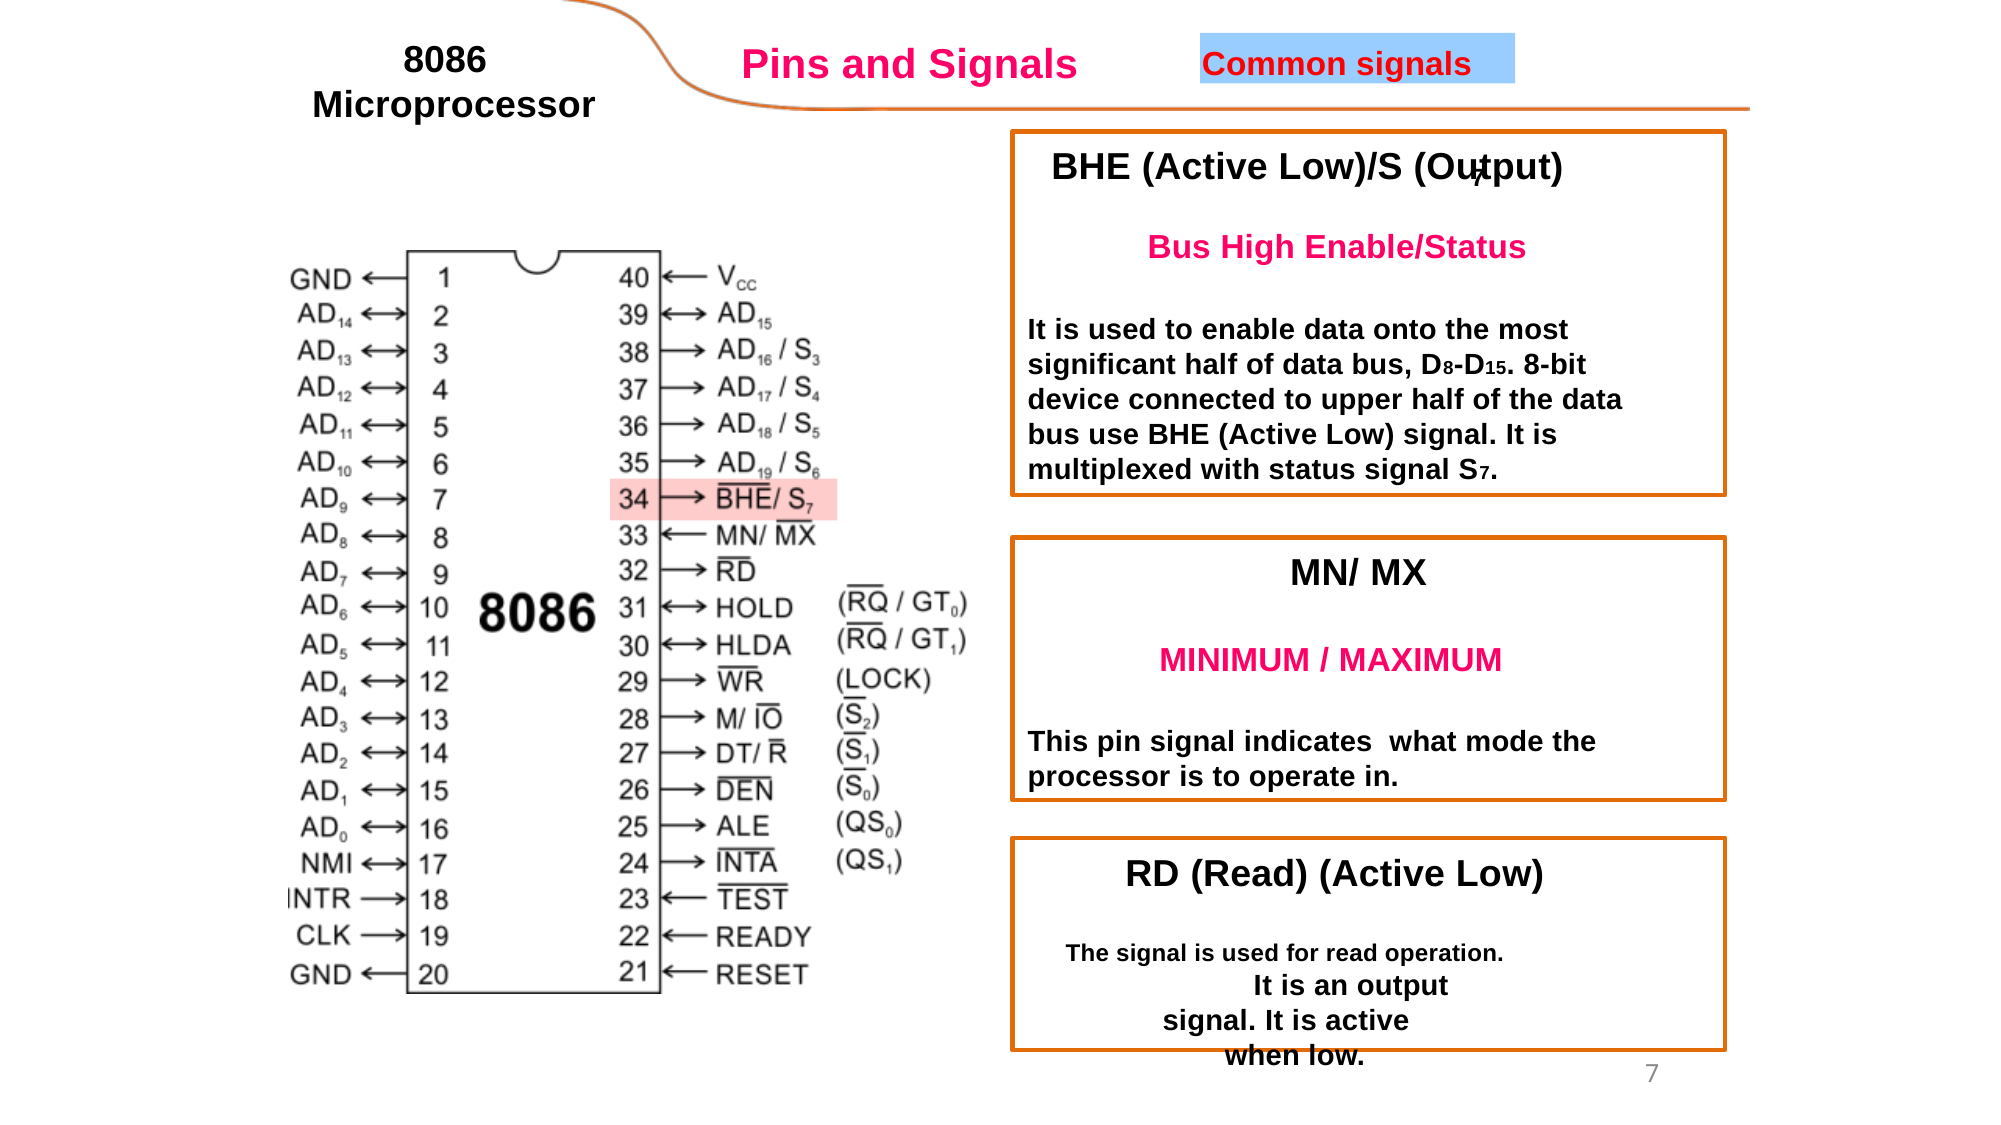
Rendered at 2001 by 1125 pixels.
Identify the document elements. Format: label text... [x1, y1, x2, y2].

text_box [1012, 837, 1725, 1051]
picture [287, 250, 975, 994]
text_box [1012, 537, 1725, 801]
text_box 8086 Microprocessor [311, 34, 607, 125]
text_box BHE (Active Low)/S (Output) [1051, 142, 1565, 188]
picture [558, 0, 1750, 111]
text_box MN/ MX [1290, 548, 1428, 594]
text_box MINIMUM / MAXIMUM [1159, 637, 1504, 678]
text_box [1012, 131, 1725, 495]
text_box The signal is used for read operation. It is an output signal. It is active when low. [1065, 937, 1506, 1072]
text_box 7 [1645, 1057, 1660, 1088]
text_box This pin signal indicates what mode the processor is to operate in. [1027, 722, 1598, 793]
text_box 7 [1471, 161, 1486, 192]
text_box RD (Read) (Active Low) [1125, 848, 1546, 895]
text_box It is used to enable data onto the most significant half of data bus, D8-D15. 8-bit device connected to upper half of the data bus use BHE (Active Low) signal. It is multiplexed with status signal S7. [1027, 310, 1624, 486]
text_box Bus High Enable/Status [1147, 225, 1528, 266]
